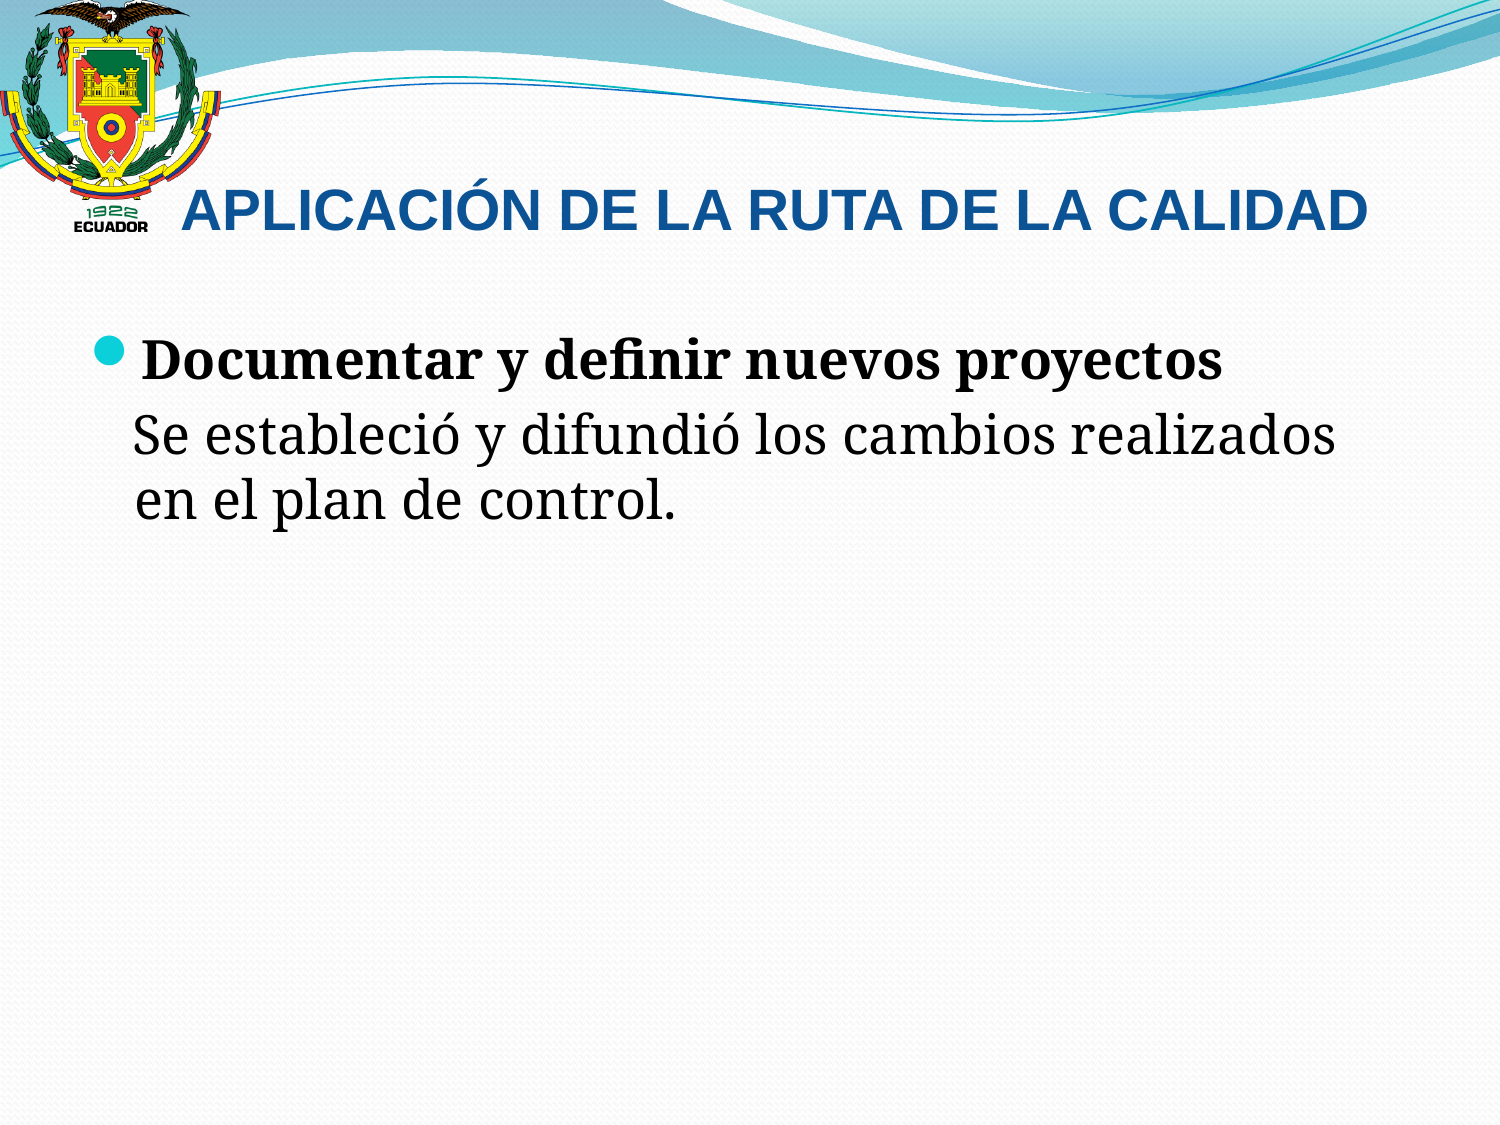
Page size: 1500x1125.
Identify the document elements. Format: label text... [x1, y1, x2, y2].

picture [0, 0, 222, 232]
title APLICACIÓN DE LA RUTA DE LA CALIDAD [221, 54, 1451, 243]
list Documentar y definir nuevos proyectos Se estableció y difundió los cambios realizados en el plan de control. [74, 317, 1426, 1038]
